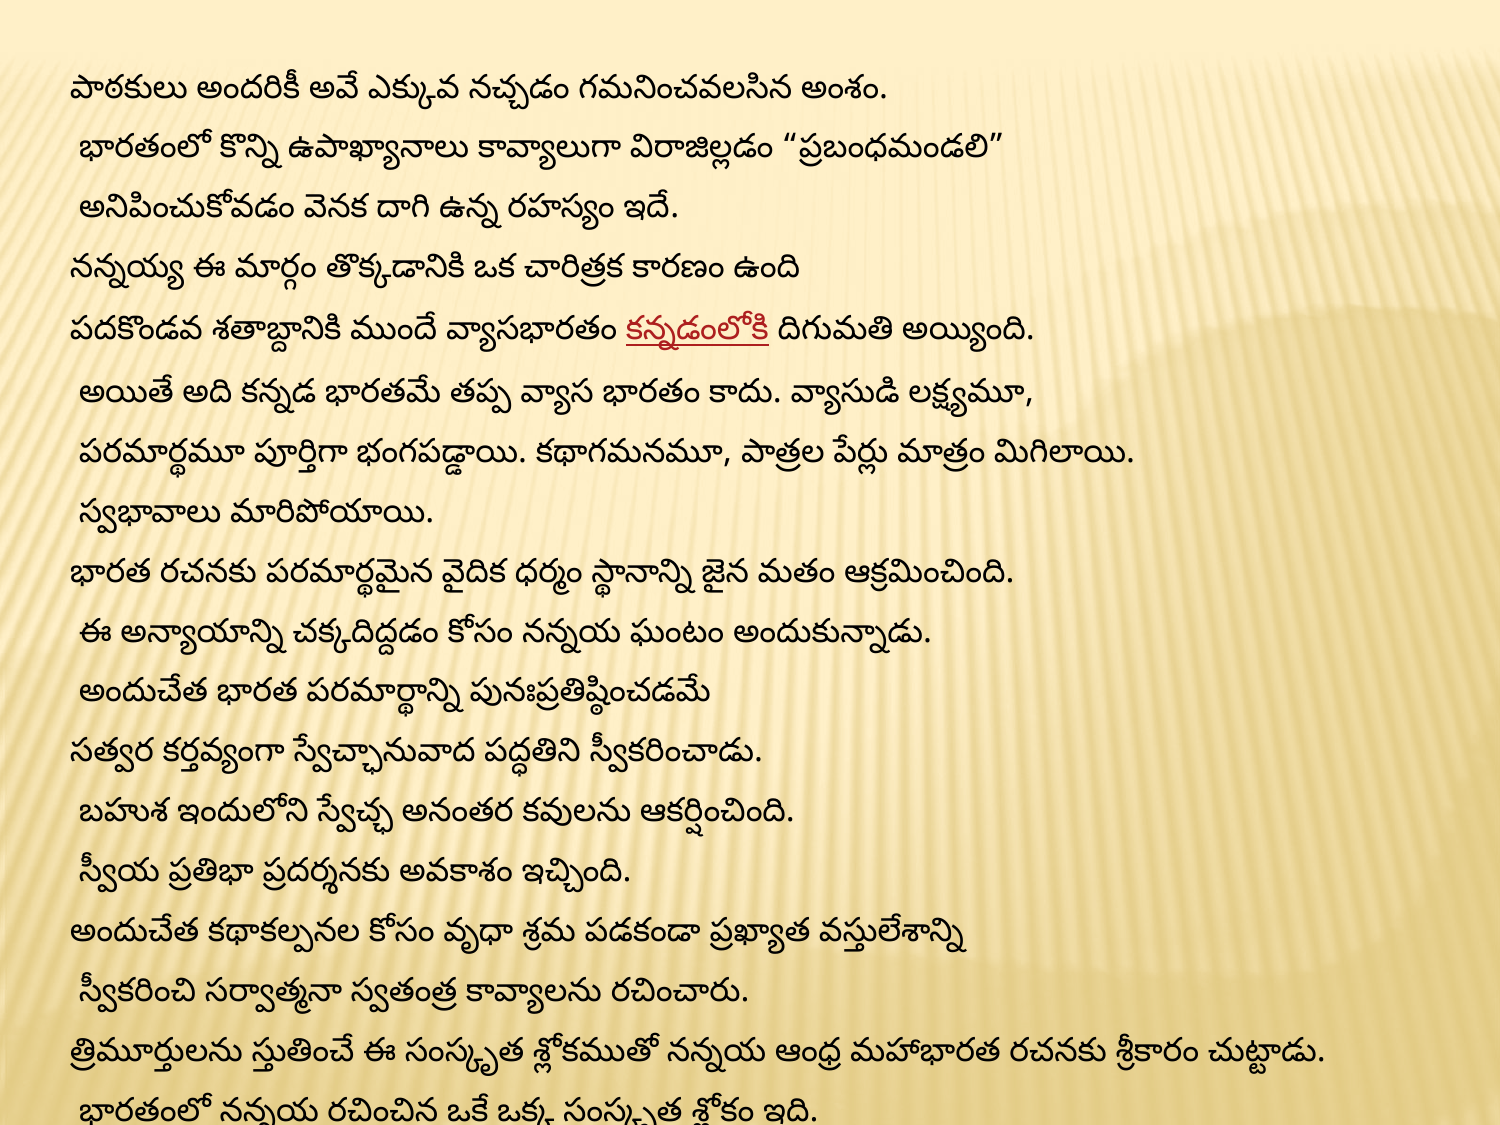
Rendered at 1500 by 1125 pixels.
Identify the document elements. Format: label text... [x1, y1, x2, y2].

text_box పాఠకులు అందరికీ అవే ఎక్కువ నచ్చడం గమనించవలసిన అంశం. భారతంలో కొన్ని ఉపాఖ్యానాలు కావ్యాలుగా విరాజిల్లడం “ప్రబంధమండలి” అనిపించుకోవడం వెనక దాగి ఉన్న రహస్యం ఇదే. నన్నయ్య ఈ మార్గం తొక్కడానికి ఒక చారిత్రక కారణం ఉంది పదకొండవ శతాబ్దానికి ముందే వ్యాసభారతం కన్నడంలోకి దిగుమతి అయ్యింది. అయితే అది కన్నడ భారతమే తప్ప వ్యాస భారతం కాదు. వ్యాసుడి లక్ష్యమూ, పరమార్థమూ పూర్తిగా భంగపడ్డాయి. కథాగమనమూ, పాత్రల పేర్లు మాత్రం మిగిలాయి. స్వభావాలు మారిపోయాయి. భారత రచనకు పరమార్థమైన వైదిక ధర్మం స్థానాన్ని జైన మతం ఆక్రమించింది. ఈ అన్యాయాన్ని చక్కదిద్దడం కోసం నన్నయ ఘంటం అందుకున్నాడు. అందుచేత భారత పరమార్థాన్ని పునఃప్రతిష్ఠించడమే సత్వర కర్తవ్యంగా స్వేచ్ఛానువాద పద్ధతిని స్వీకరించాడు. బహుశ ఇందులోని స్వేచ్ఛ అనంతర కవులను ఆకర్షించింది. స్వీయ ప్రతిభా ప్రదర్శనకు అవకాశం ఇచ్చింది. అందుచేత కథాకల్పనల కోసం వృధా శ్రమ పడకండా ప్రఖ్యాత వస్తులేశాన్ని స్వీకరించి సర్వాత్మనా స్వతంత్ర కావ్యాలను రచించారు. త్రిమూర్తులను స్తుతించే ఈ సంస్కృత శ్లోకముతో నన్నయ ఆంధ్ర మహాభారత రచనకు శ్రీకారం చుట్టాడు. భారతంలో నన్నయ రచించిన ఒకే ఒక్క సంస్కృత శ్లోకం ఇది. [55, 37, 1341, 1125]
